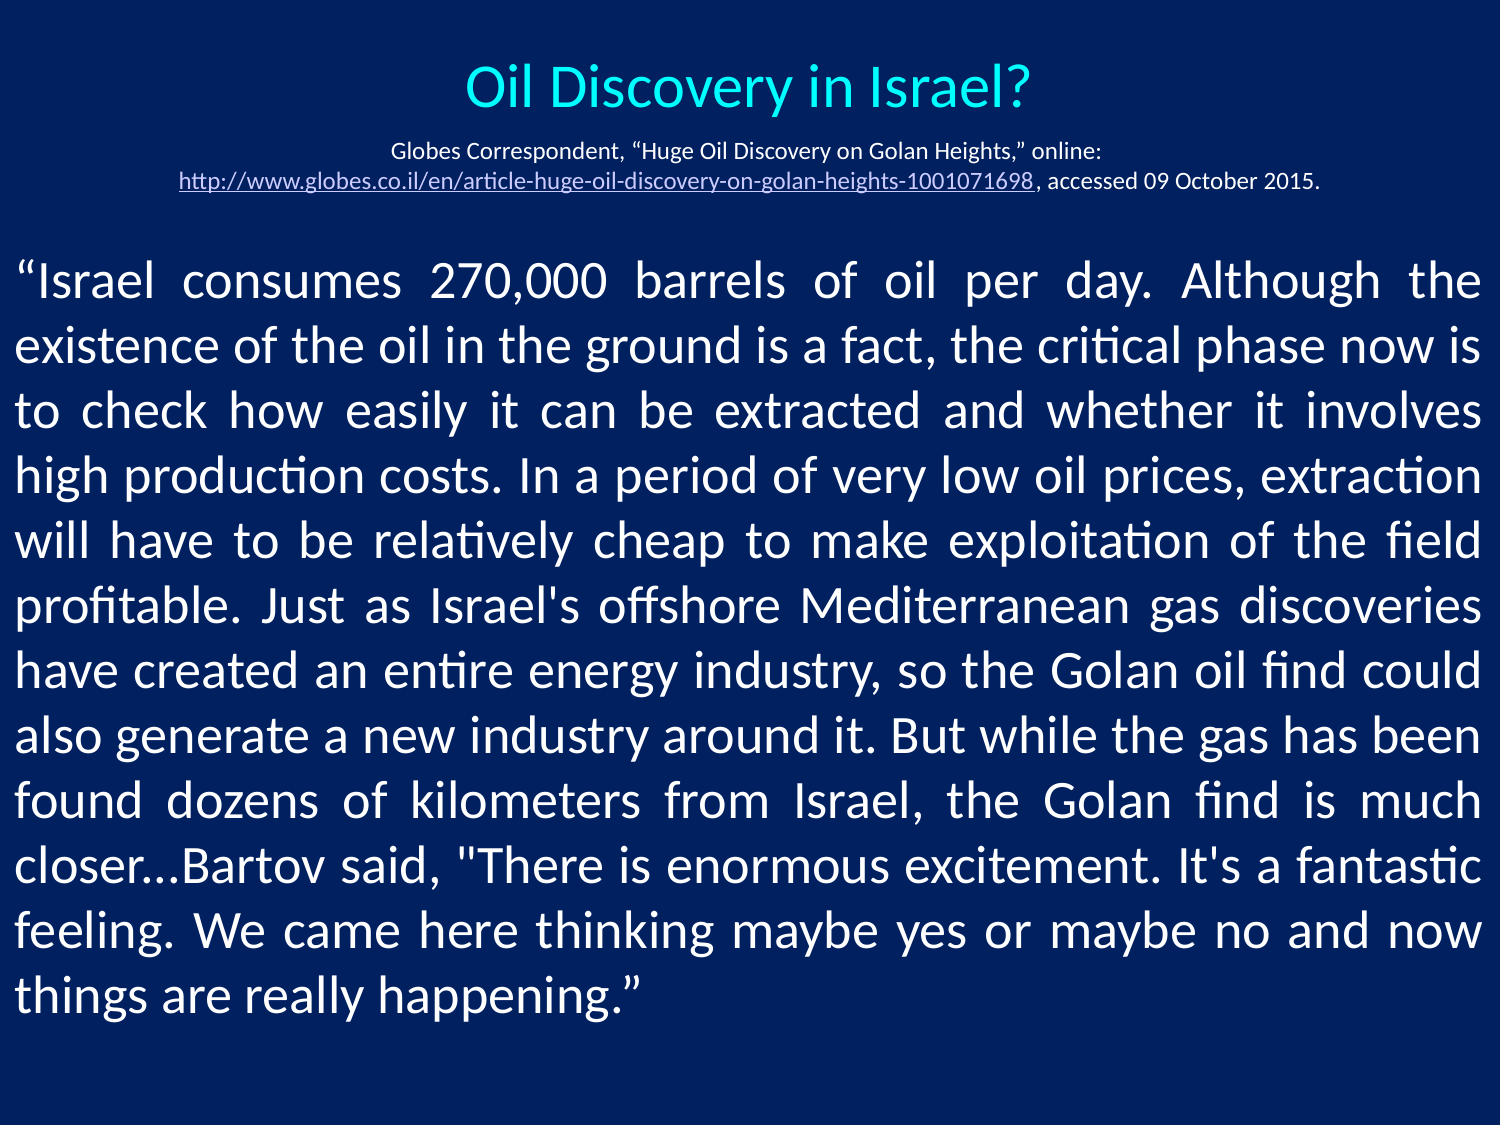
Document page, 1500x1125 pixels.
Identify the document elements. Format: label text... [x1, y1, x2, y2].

text_box “Israel consumes 270,000 barrels of oil per day. Although the existence of the oil in the ground is a fact, the critical phase now is to check how easily it can be extracted and whether it involves high production costs. In a period of very low oil prices, extraction will have to be relatively cheap to make exploitation of the field profitable. Just as Israel's offshore Mediterranean gas discoveries have created an entire energy industry, so the Golan oil find could also generate a new industry around it. But while the gas has been found dozens of kilometers from Israel, the Golan find is much closer...Bartov said, "There is enormous excitement. It's a fantastic feeling. We came here thinking maybe yes or maybe no and now things are really happening.” [0, 237, 1500, 1032]
text_box Oil Discovery in Israel? Globes Correspondent, “Huge Oil Discovery on Golan Heights,” online: http://www.globes.co.il/en/article-huge-oil-discovery-on-golan-heights-1001071698, accessed 09 October 2015. [131, 37, 1369, 202]
